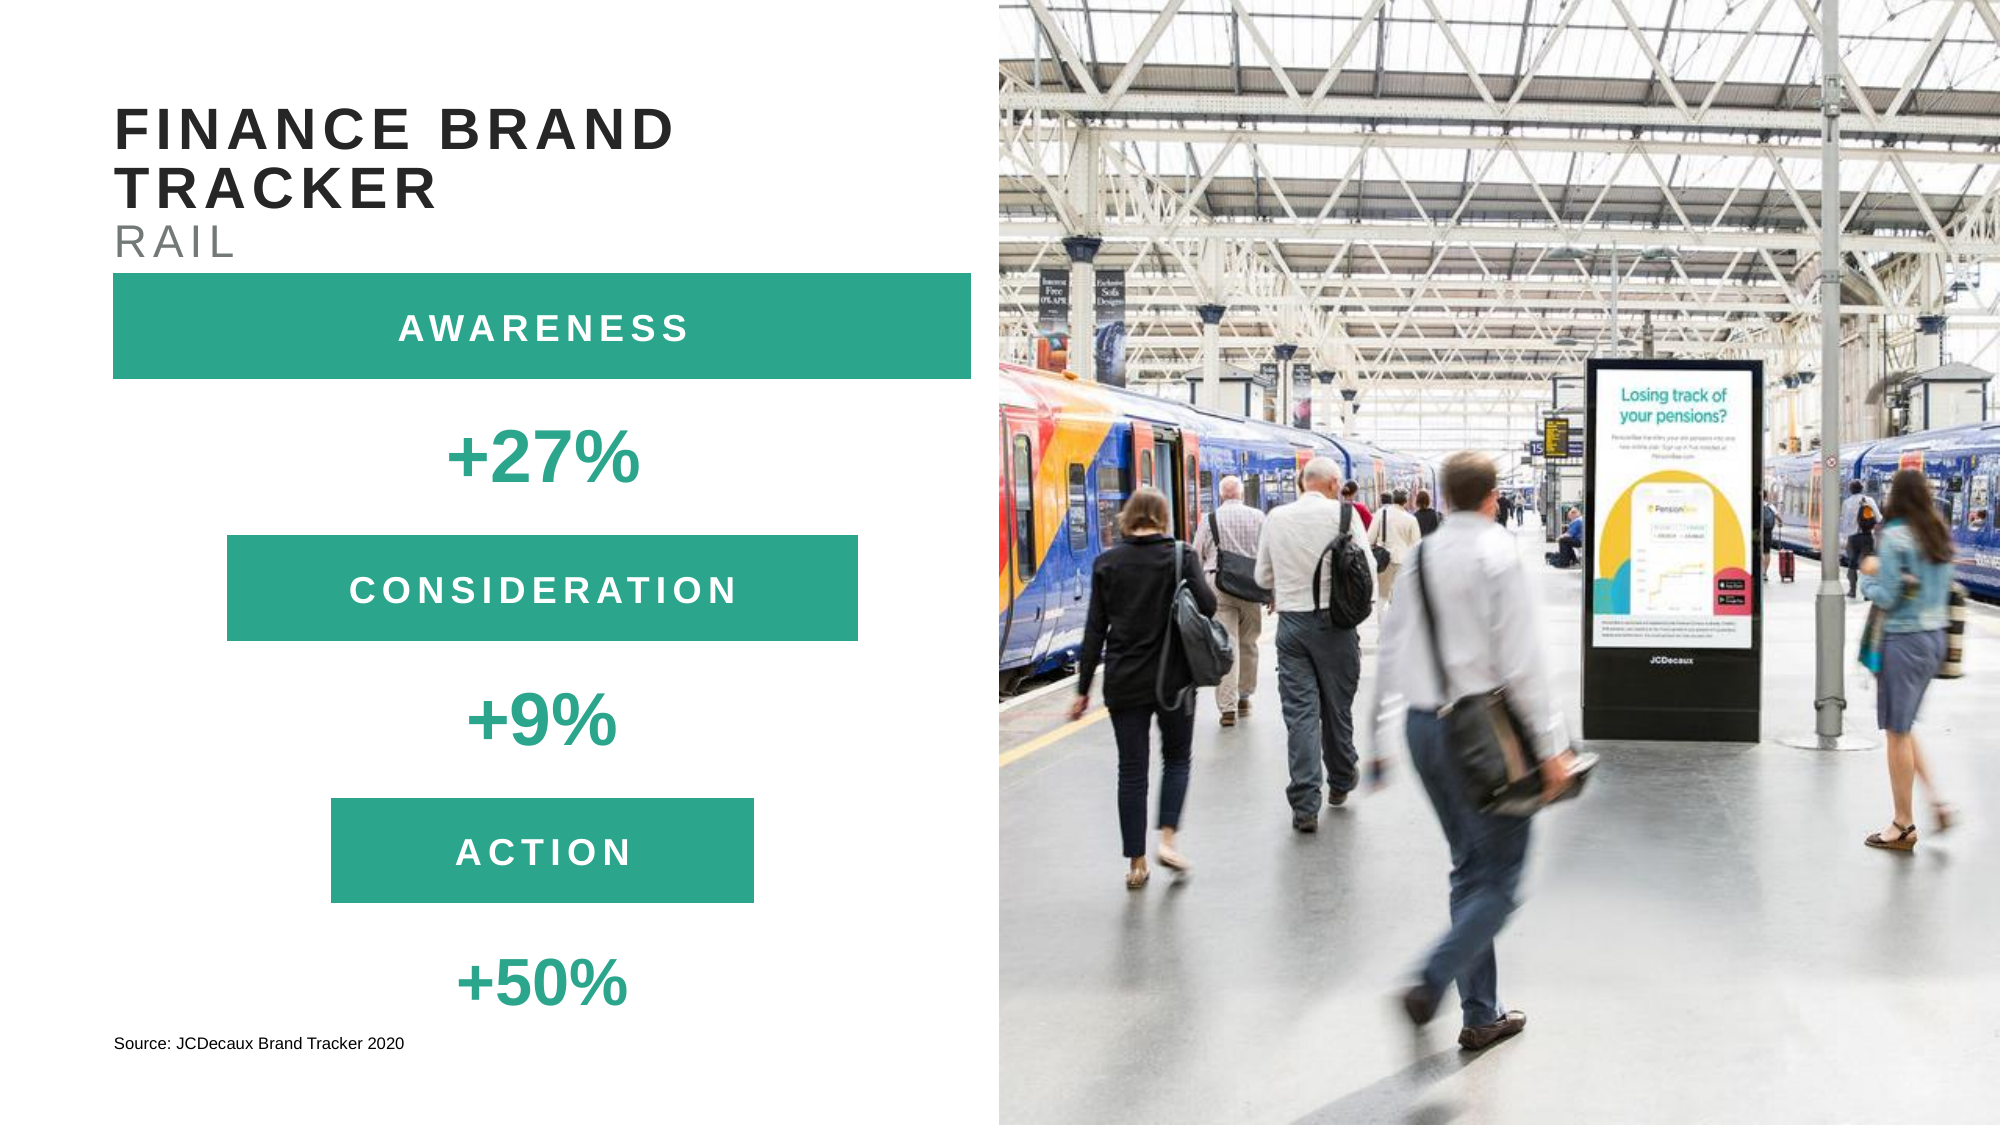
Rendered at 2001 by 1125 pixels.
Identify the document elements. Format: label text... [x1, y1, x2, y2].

list Source: JCDecaux Brand Tracker 2020 [114, 1034, 971, 1094]
text_box +50% [433, 931, 652, 1027]
picture [999, 0, 2000, 1125]
title FINANCE BRAND TRACKER RAIL [114, 101, 971, 268]
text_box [113, 274, 971, 903]
